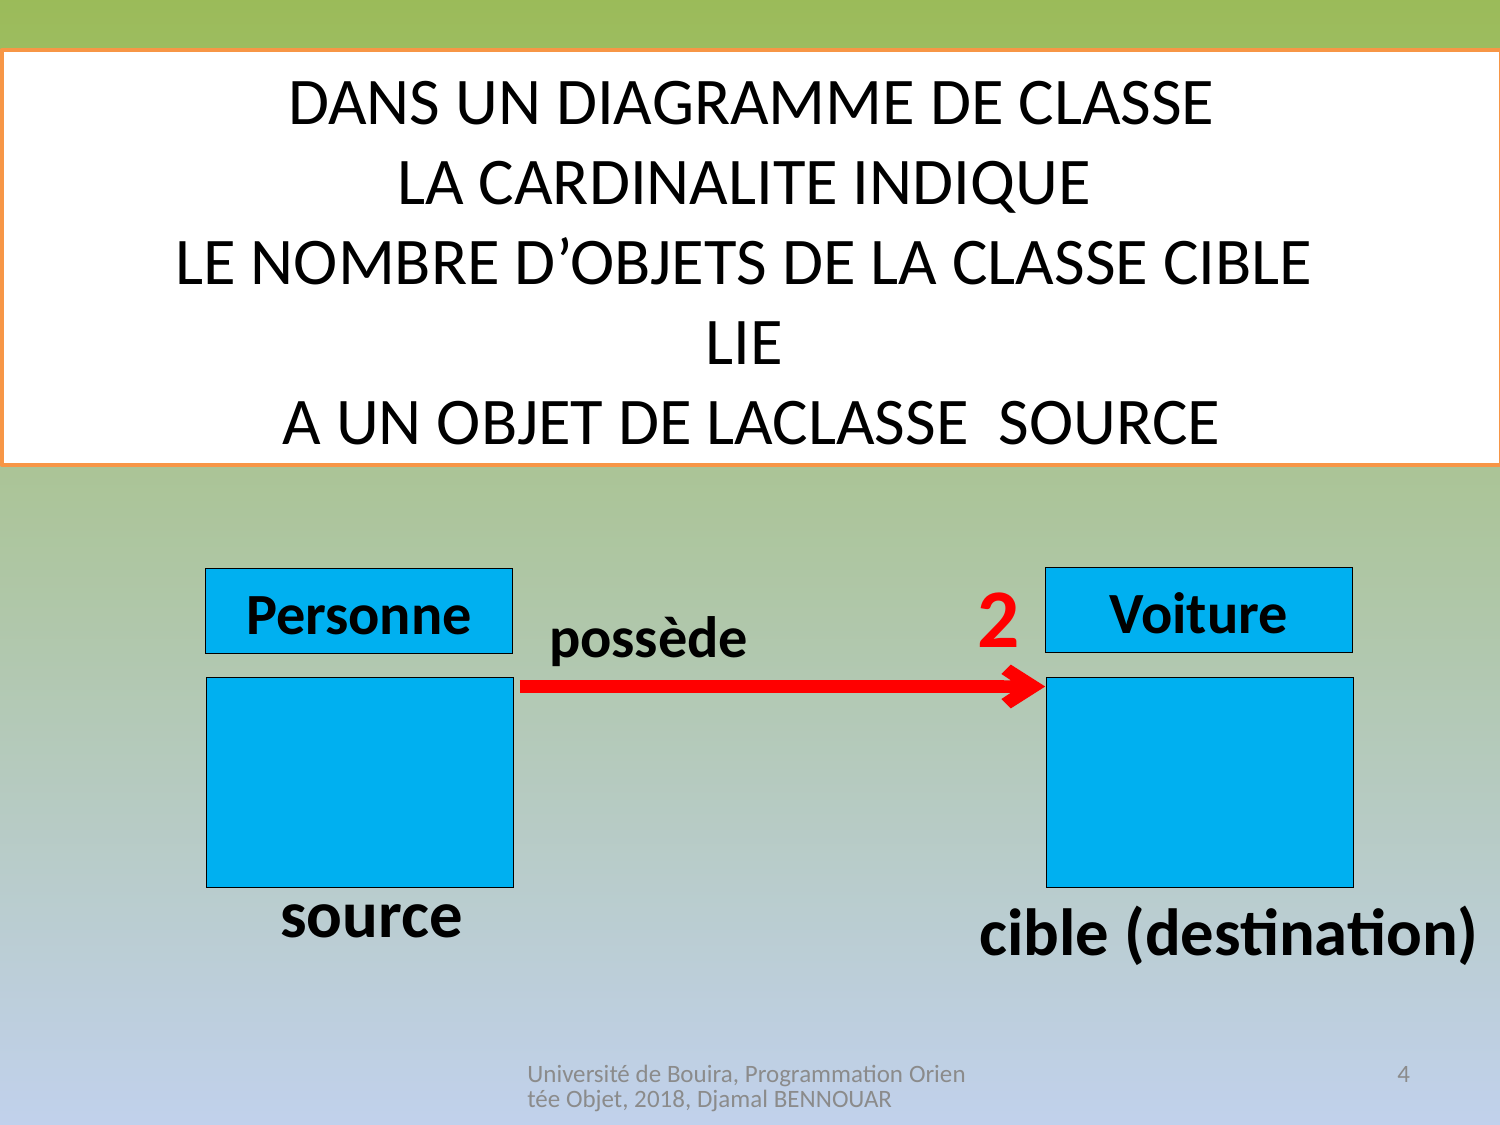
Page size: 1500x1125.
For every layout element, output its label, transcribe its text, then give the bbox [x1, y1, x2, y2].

text_box 2 [962, 557, 1084, 672]
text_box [204, 568, 514, 888]
text_box possède [534, 592, 892, 677]
text_box cible (destination) [958, 881, 1500, 977]
slide_number 4 [1074, 1042, 1425, 1103]
footer Université de Bouira, Programmation Orientée Objet, 2018, Djamal BENNOUAR [512, 1042, 988, 1103]
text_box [1045, 567, 1354, 888]
text_box DANS UN DIAGRAMME DE CLASSE LA CARDINALITE INDIQUE LE NOMBRE D’OBJETS DE LA CLASSE CIBLE LIE A UN OBJET DE LACLASSE SOURCE [0, 48, 1500, 467]
text_box source [45, 863, 713, 959]
